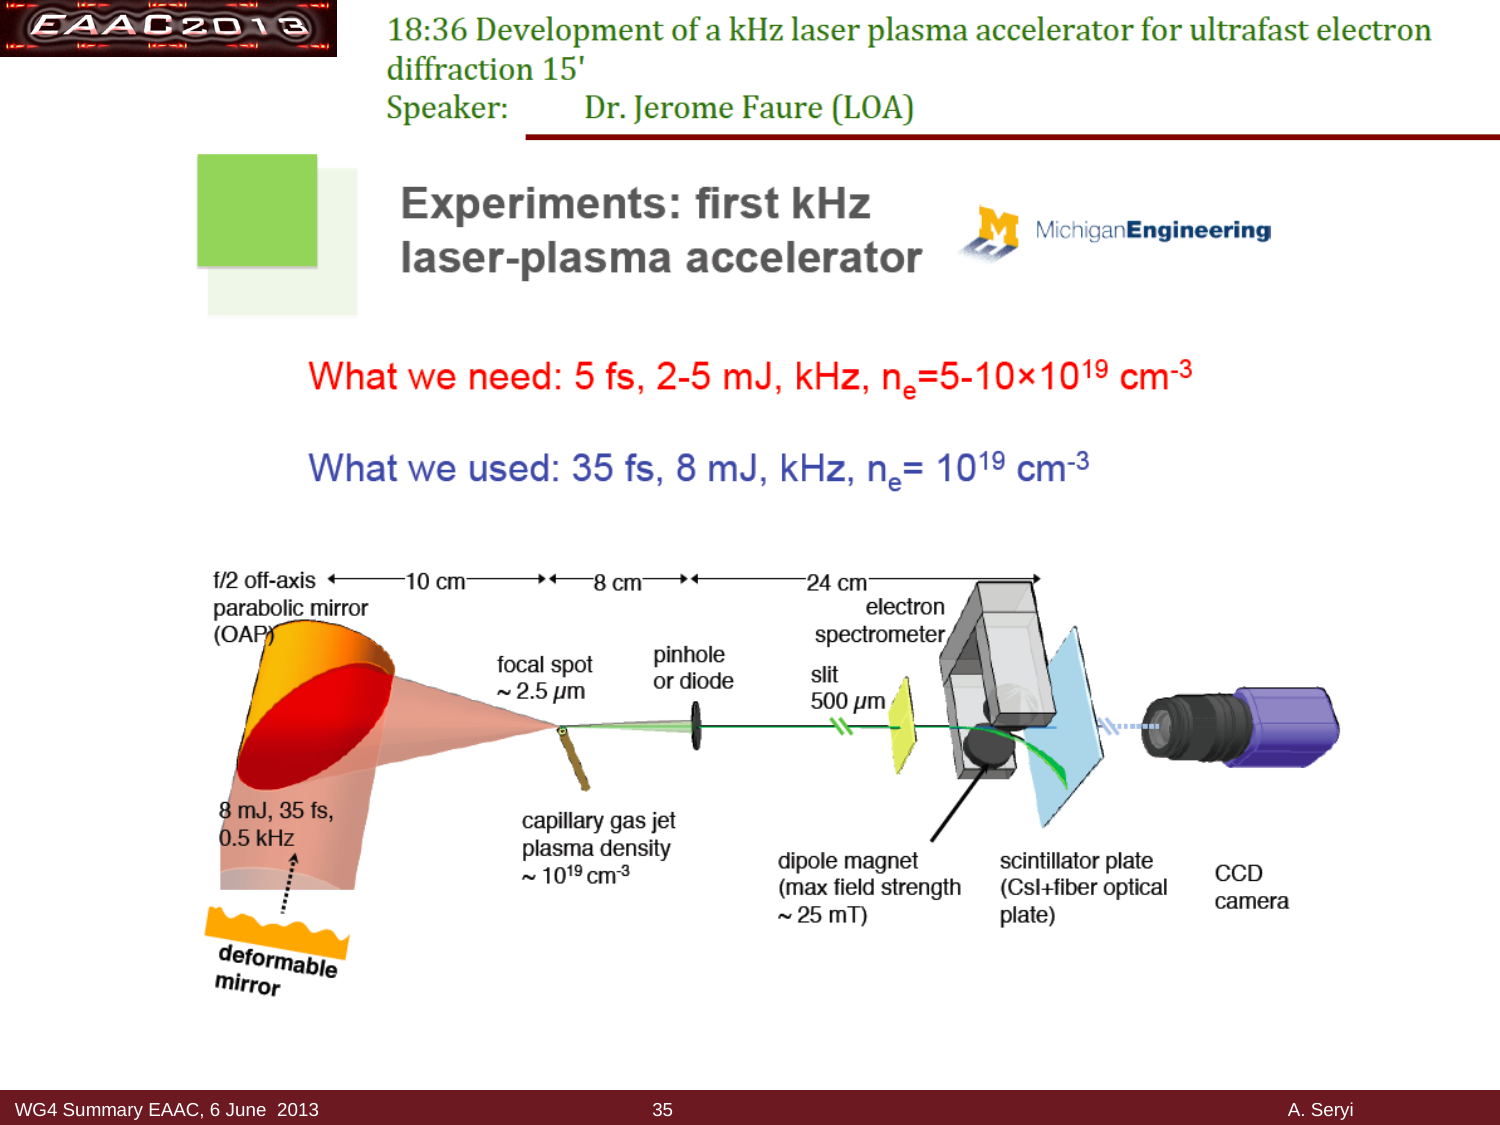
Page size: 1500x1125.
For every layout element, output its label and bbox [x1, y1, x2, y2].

picture [0, 0, 337, 57]
picture [356, 7, 1459, 130]
picture [135, 148, 1359, 1012]
